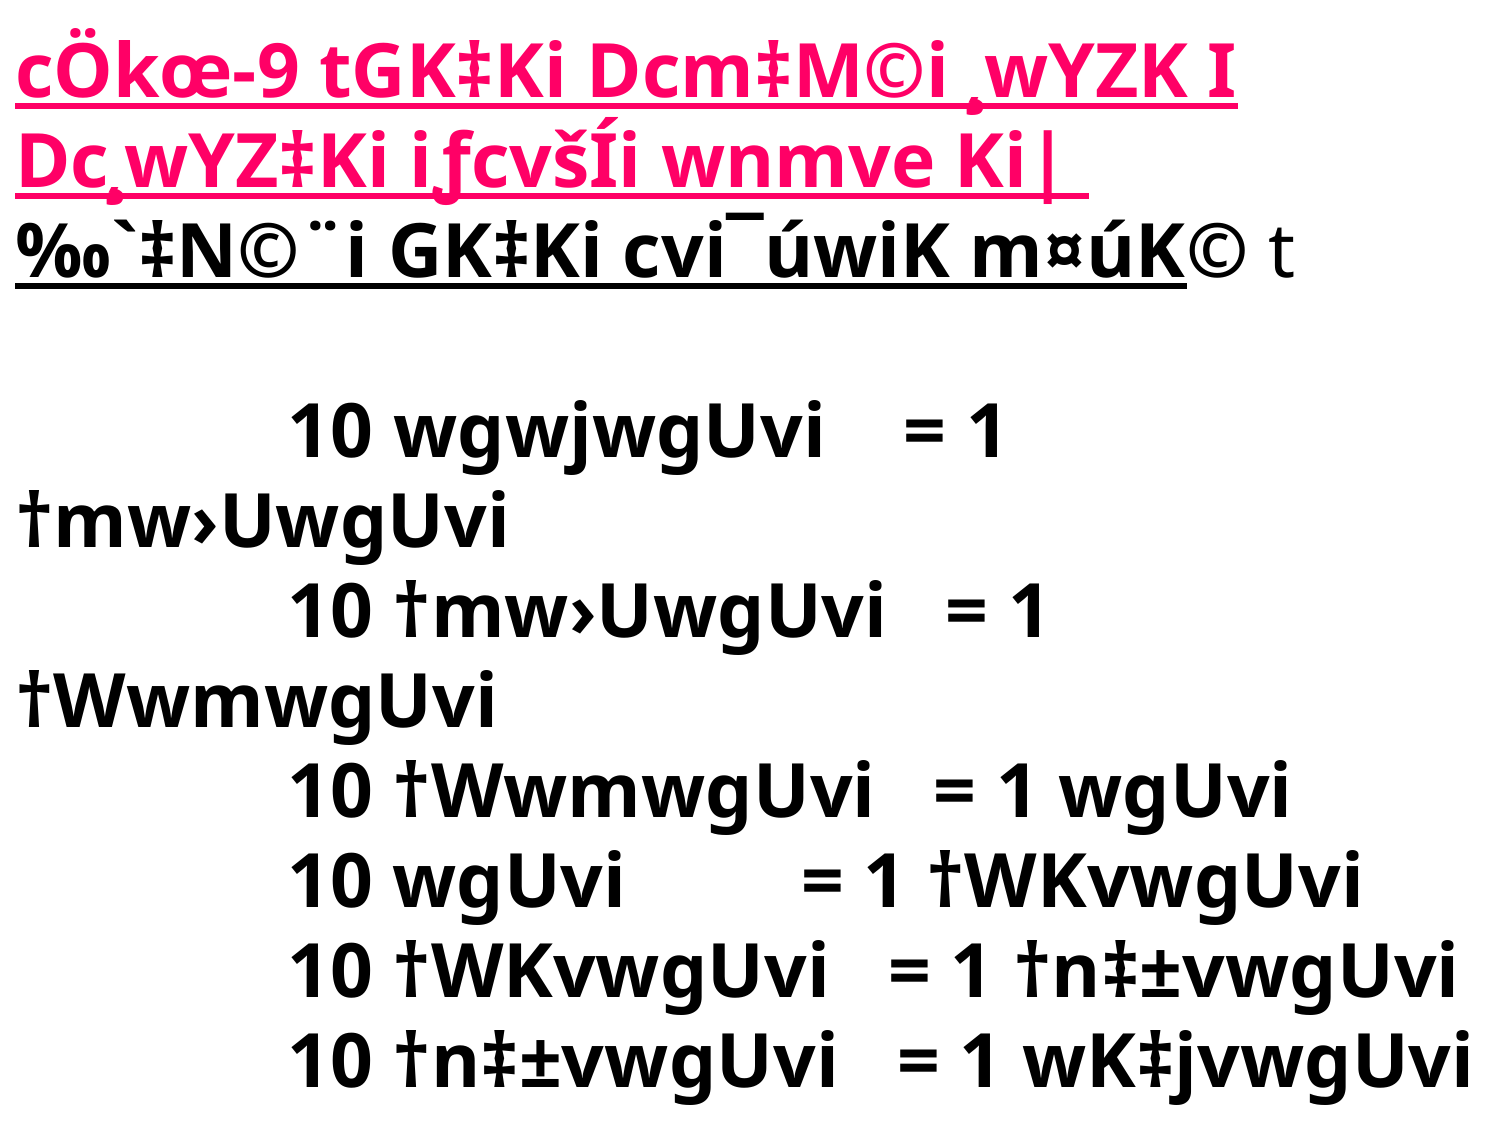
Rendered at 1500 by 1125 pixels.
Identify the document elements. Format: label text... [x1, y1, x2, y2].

title cÖkœ-9 tGK‡Ki Dcm‡M©i ¸wYZK I Dc¸wYZ‡Ki iƒcvšÍi wnmve Ki| ‰`‡N©¨i GK‡Ki cvi¯úwiK m¤úK© t 10 wgwjwgUvi = 1 †mw›UwgUvi 10 †mw›UwgUvi = 1 †WwmwgUvi 10 †WwmwgUvi = 1 wgUvi 10 wgUvi = 1 †WKvwgUvi 10 †WKvwgUvi = 1 †n‡±vwgUvi 10 †n‡±vwgUvi = 1 wK‡jvwgUvi [0, 0, 1500, 1125]
